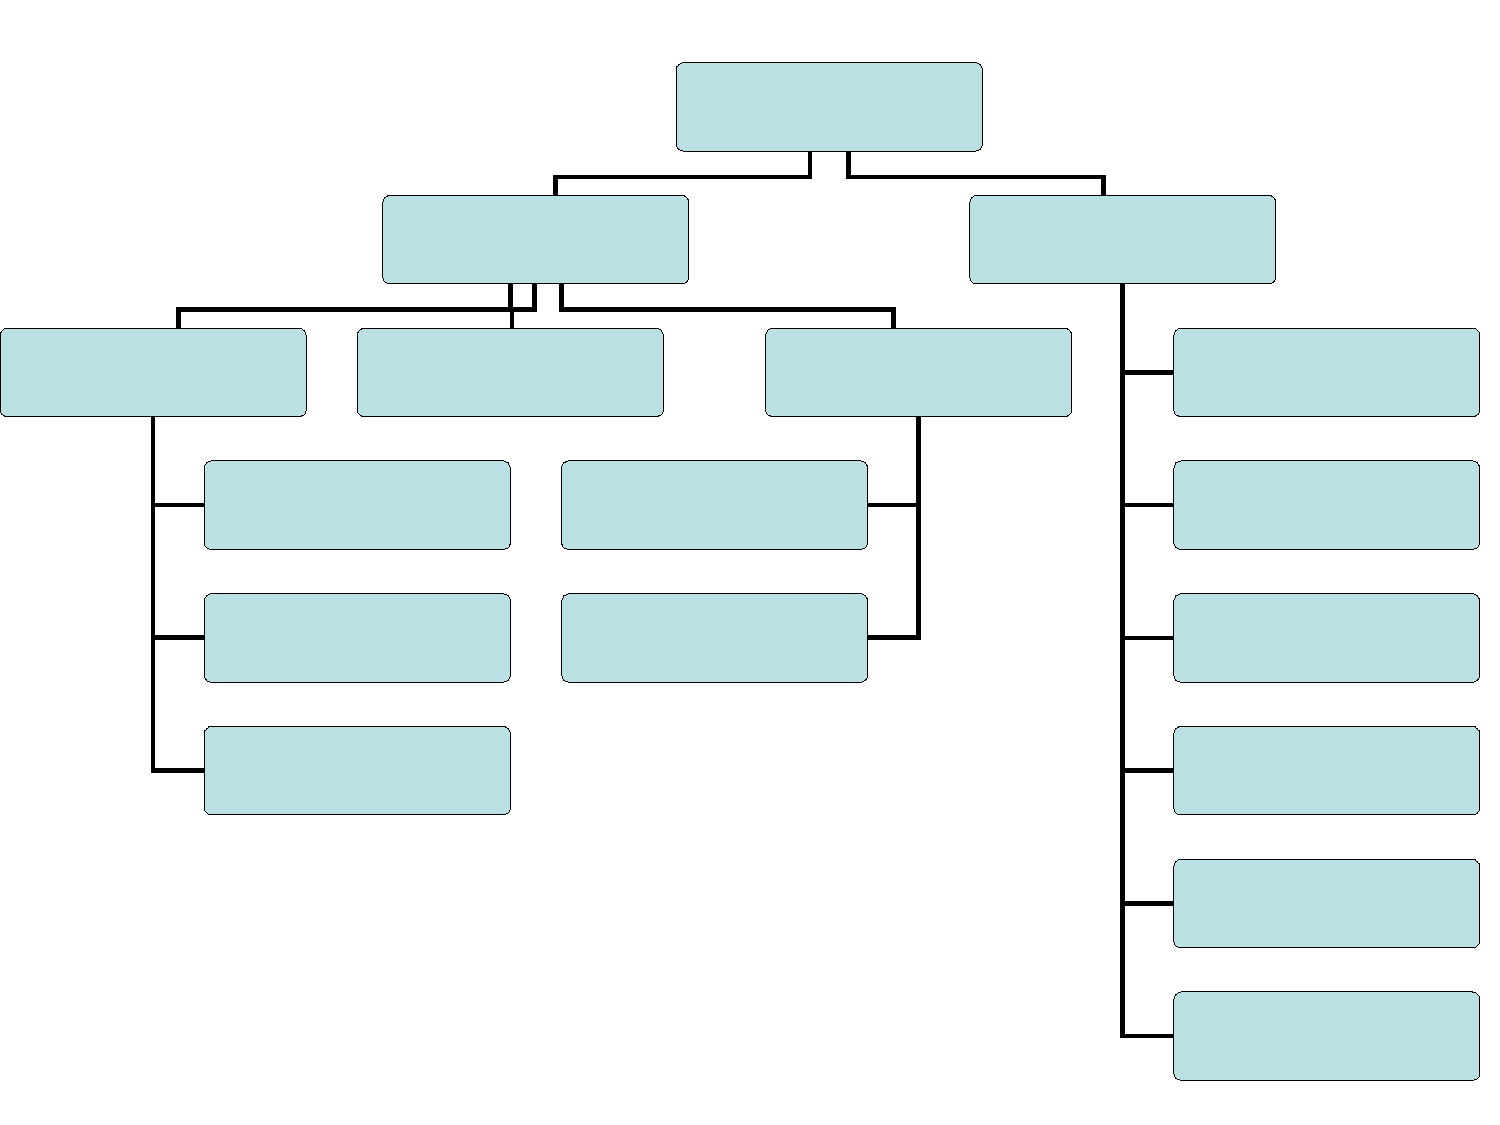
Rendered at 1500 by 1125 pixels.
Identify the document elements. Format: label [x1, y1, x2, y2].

text_box [0, 62, 808, 332]
text_box [851, 62, 1481, 1081]
text_box [0, 152, 1180, 1081]
